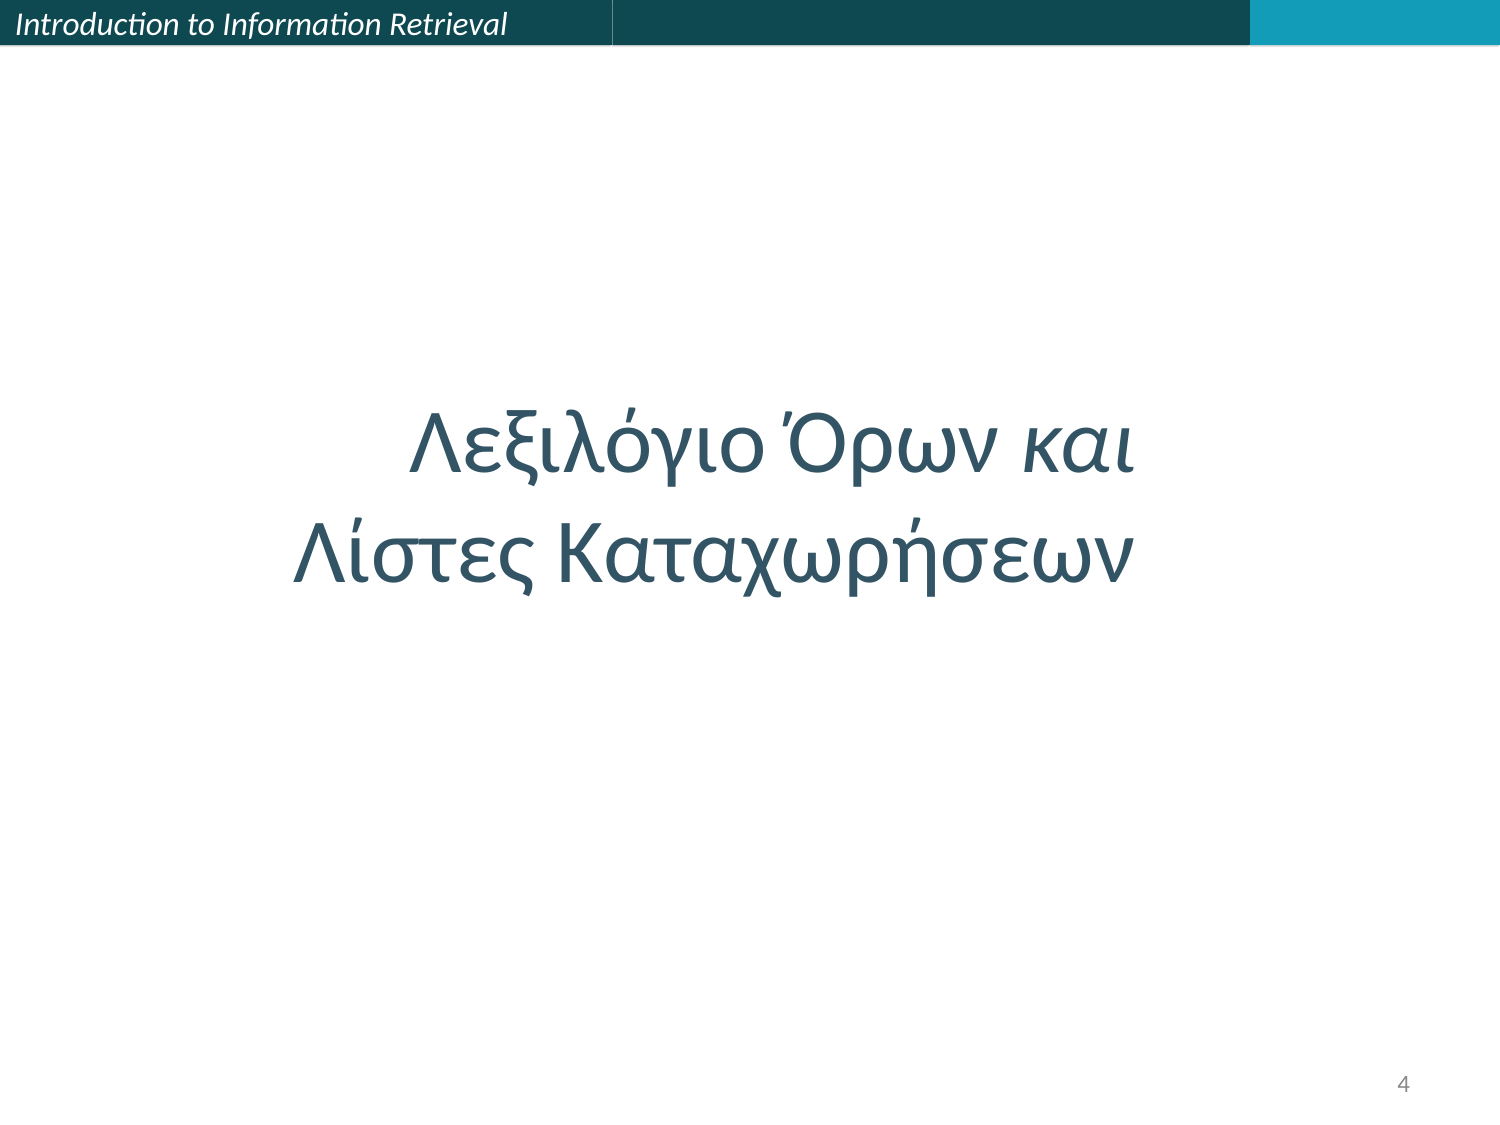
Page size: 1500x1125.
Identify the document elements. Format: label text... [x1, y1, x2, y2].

slide_number 4 [1074, 1062, 1425, 1103]
text_box Λεξιλόγιο Όρων και Λίστες Καταχωρήσεων [206, 373, 1152, 609]
